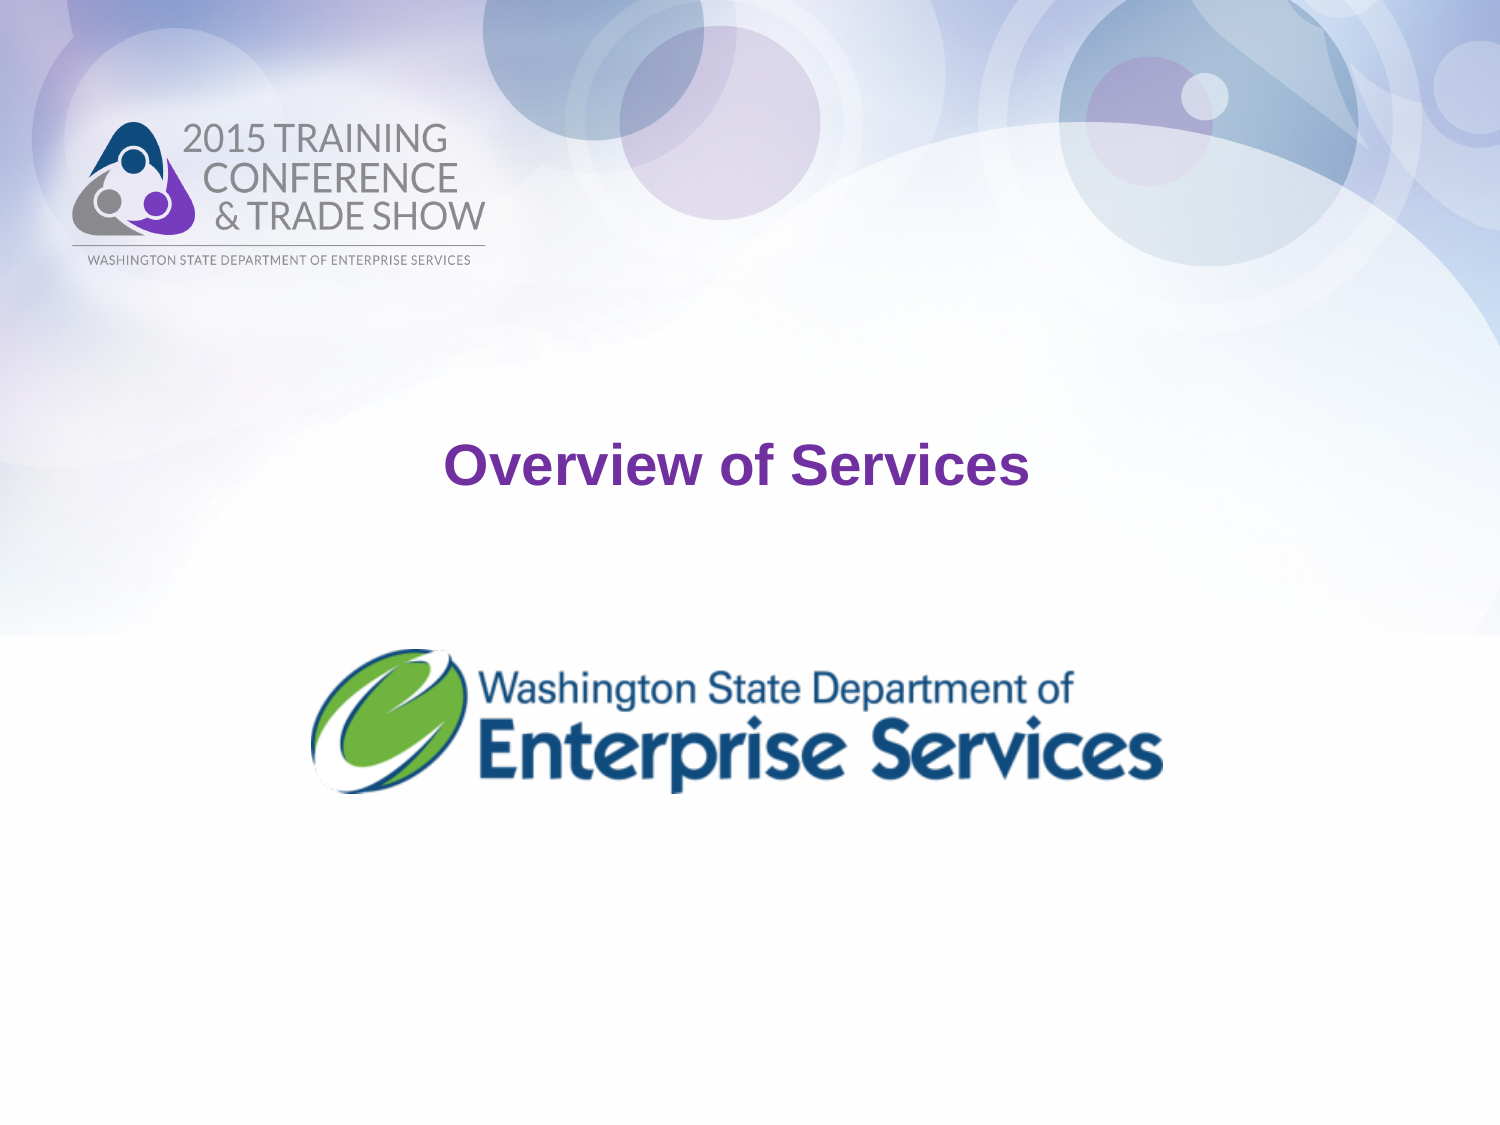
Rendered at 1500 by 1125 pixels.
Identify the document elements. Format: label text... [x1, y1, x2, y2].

title Overview of Services [99, 387, 1375, 538]
picture [0, 0, 1500, 1125]
